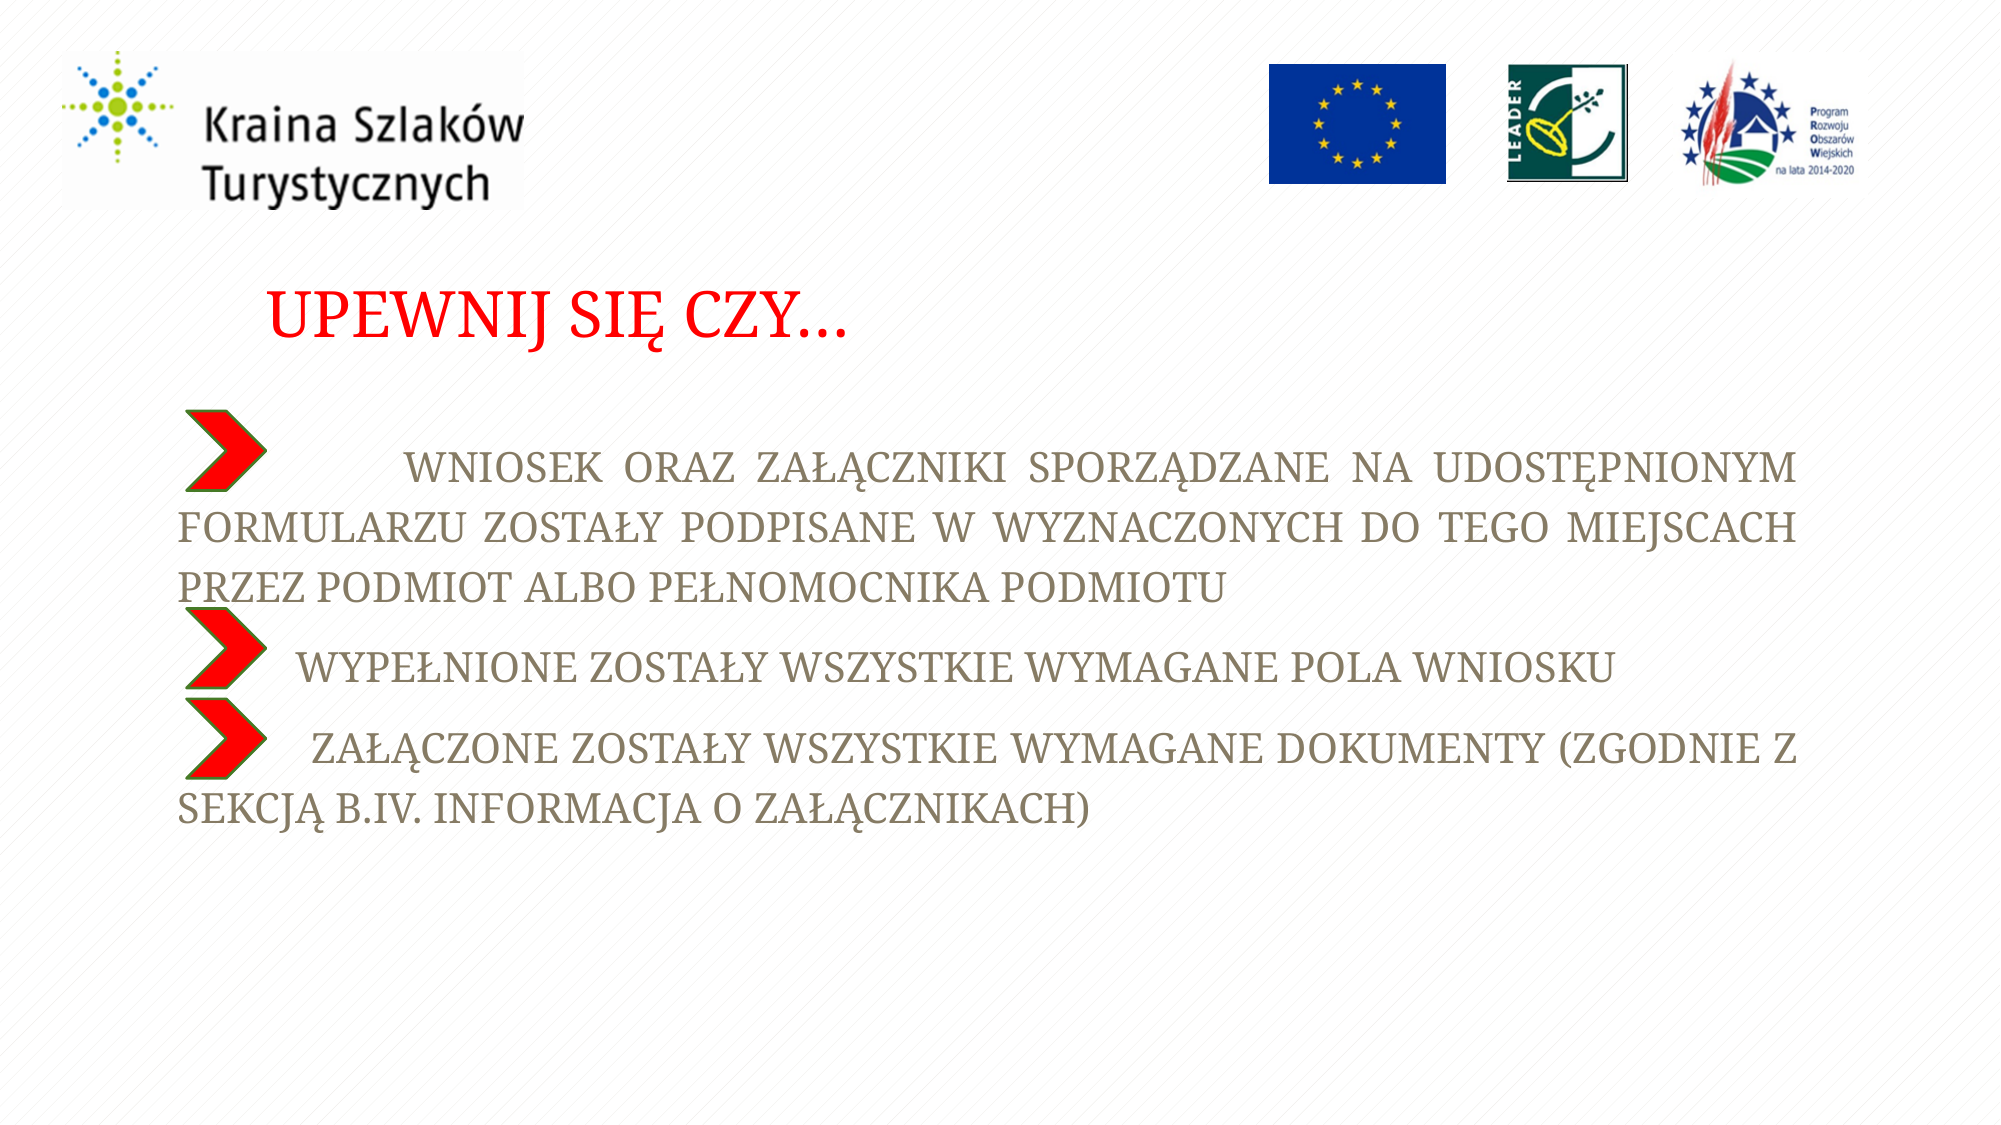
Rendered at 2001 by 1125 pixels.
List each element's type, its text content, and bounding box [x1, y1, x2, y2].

picture [1673, 52, 1868, 199]
list WNIOSEK ORAZ ZAŁĄCZNIKI SPORZĄDZANE NA UDOSTĘPNIONYM FORMULARZU ZOSTAŁY PODPISANE W WYZNACZONYCH DO TEGO MIEJSCACH PRZEZ PODMIOT ALBO PEŁNOMOCNIKA PODMIOTU WYPEŁNIONE ZOSTAŁY WSZYSTKIE WYMAGANE POLA WNIOSKU ZAŁĄCZONE ZOSTAŁY WSZYSTKIE WYMAGANE DOKUMENTY (ZGODNIE Z SEKCJĄ B.IV. INFORMACJA O ZAŁĄCZNIKACH) [162, 422, 1814, 989]
text_box [185, 607, 267, 690]
text_box [185, 697, 267, 780]
picture [62, 51, 524, 211]
picture [1507, 64, 1629, 183]
title UPEWNIJ SIĘ CZY… [251, 274, 1814, 359]
picture [1269, 64, 1447, 185]
text_box [185, 409, 267, 492]
